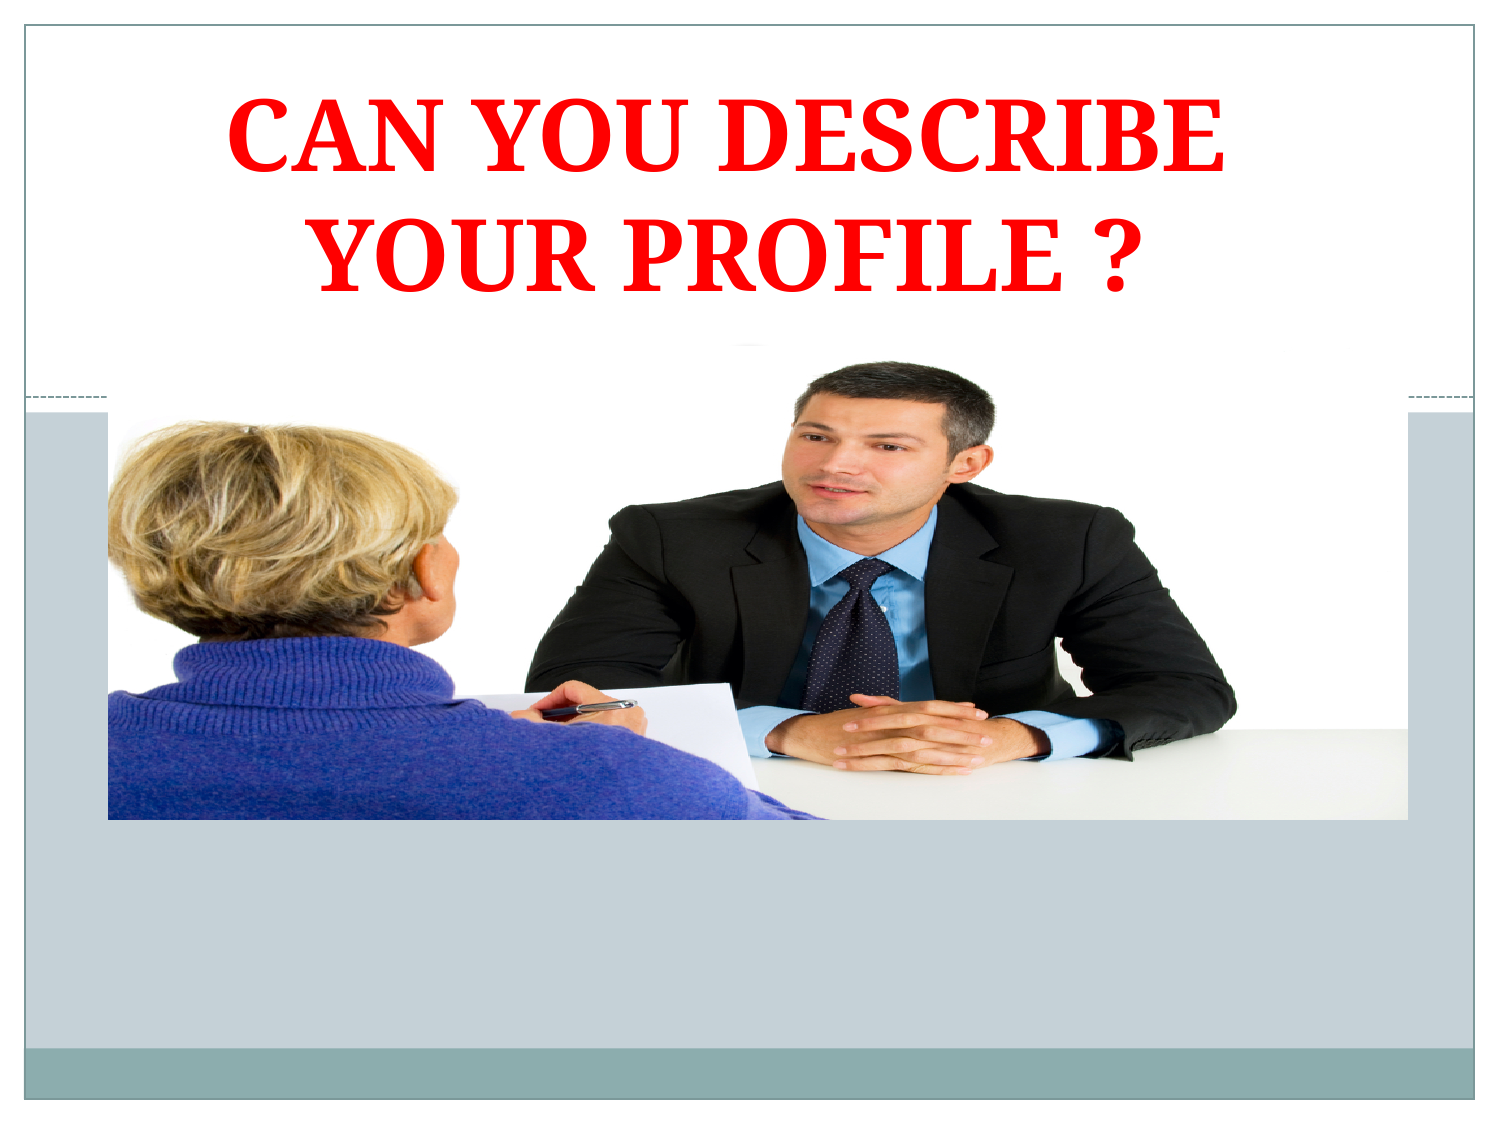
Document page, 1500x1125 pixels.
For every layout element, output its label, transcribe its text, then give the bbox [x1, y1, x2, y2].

title CAN YOU DESCRIBE YOUR PROFILE ? [88, 78, 1364, 320]
picture [107, 346, 1408, 820]
